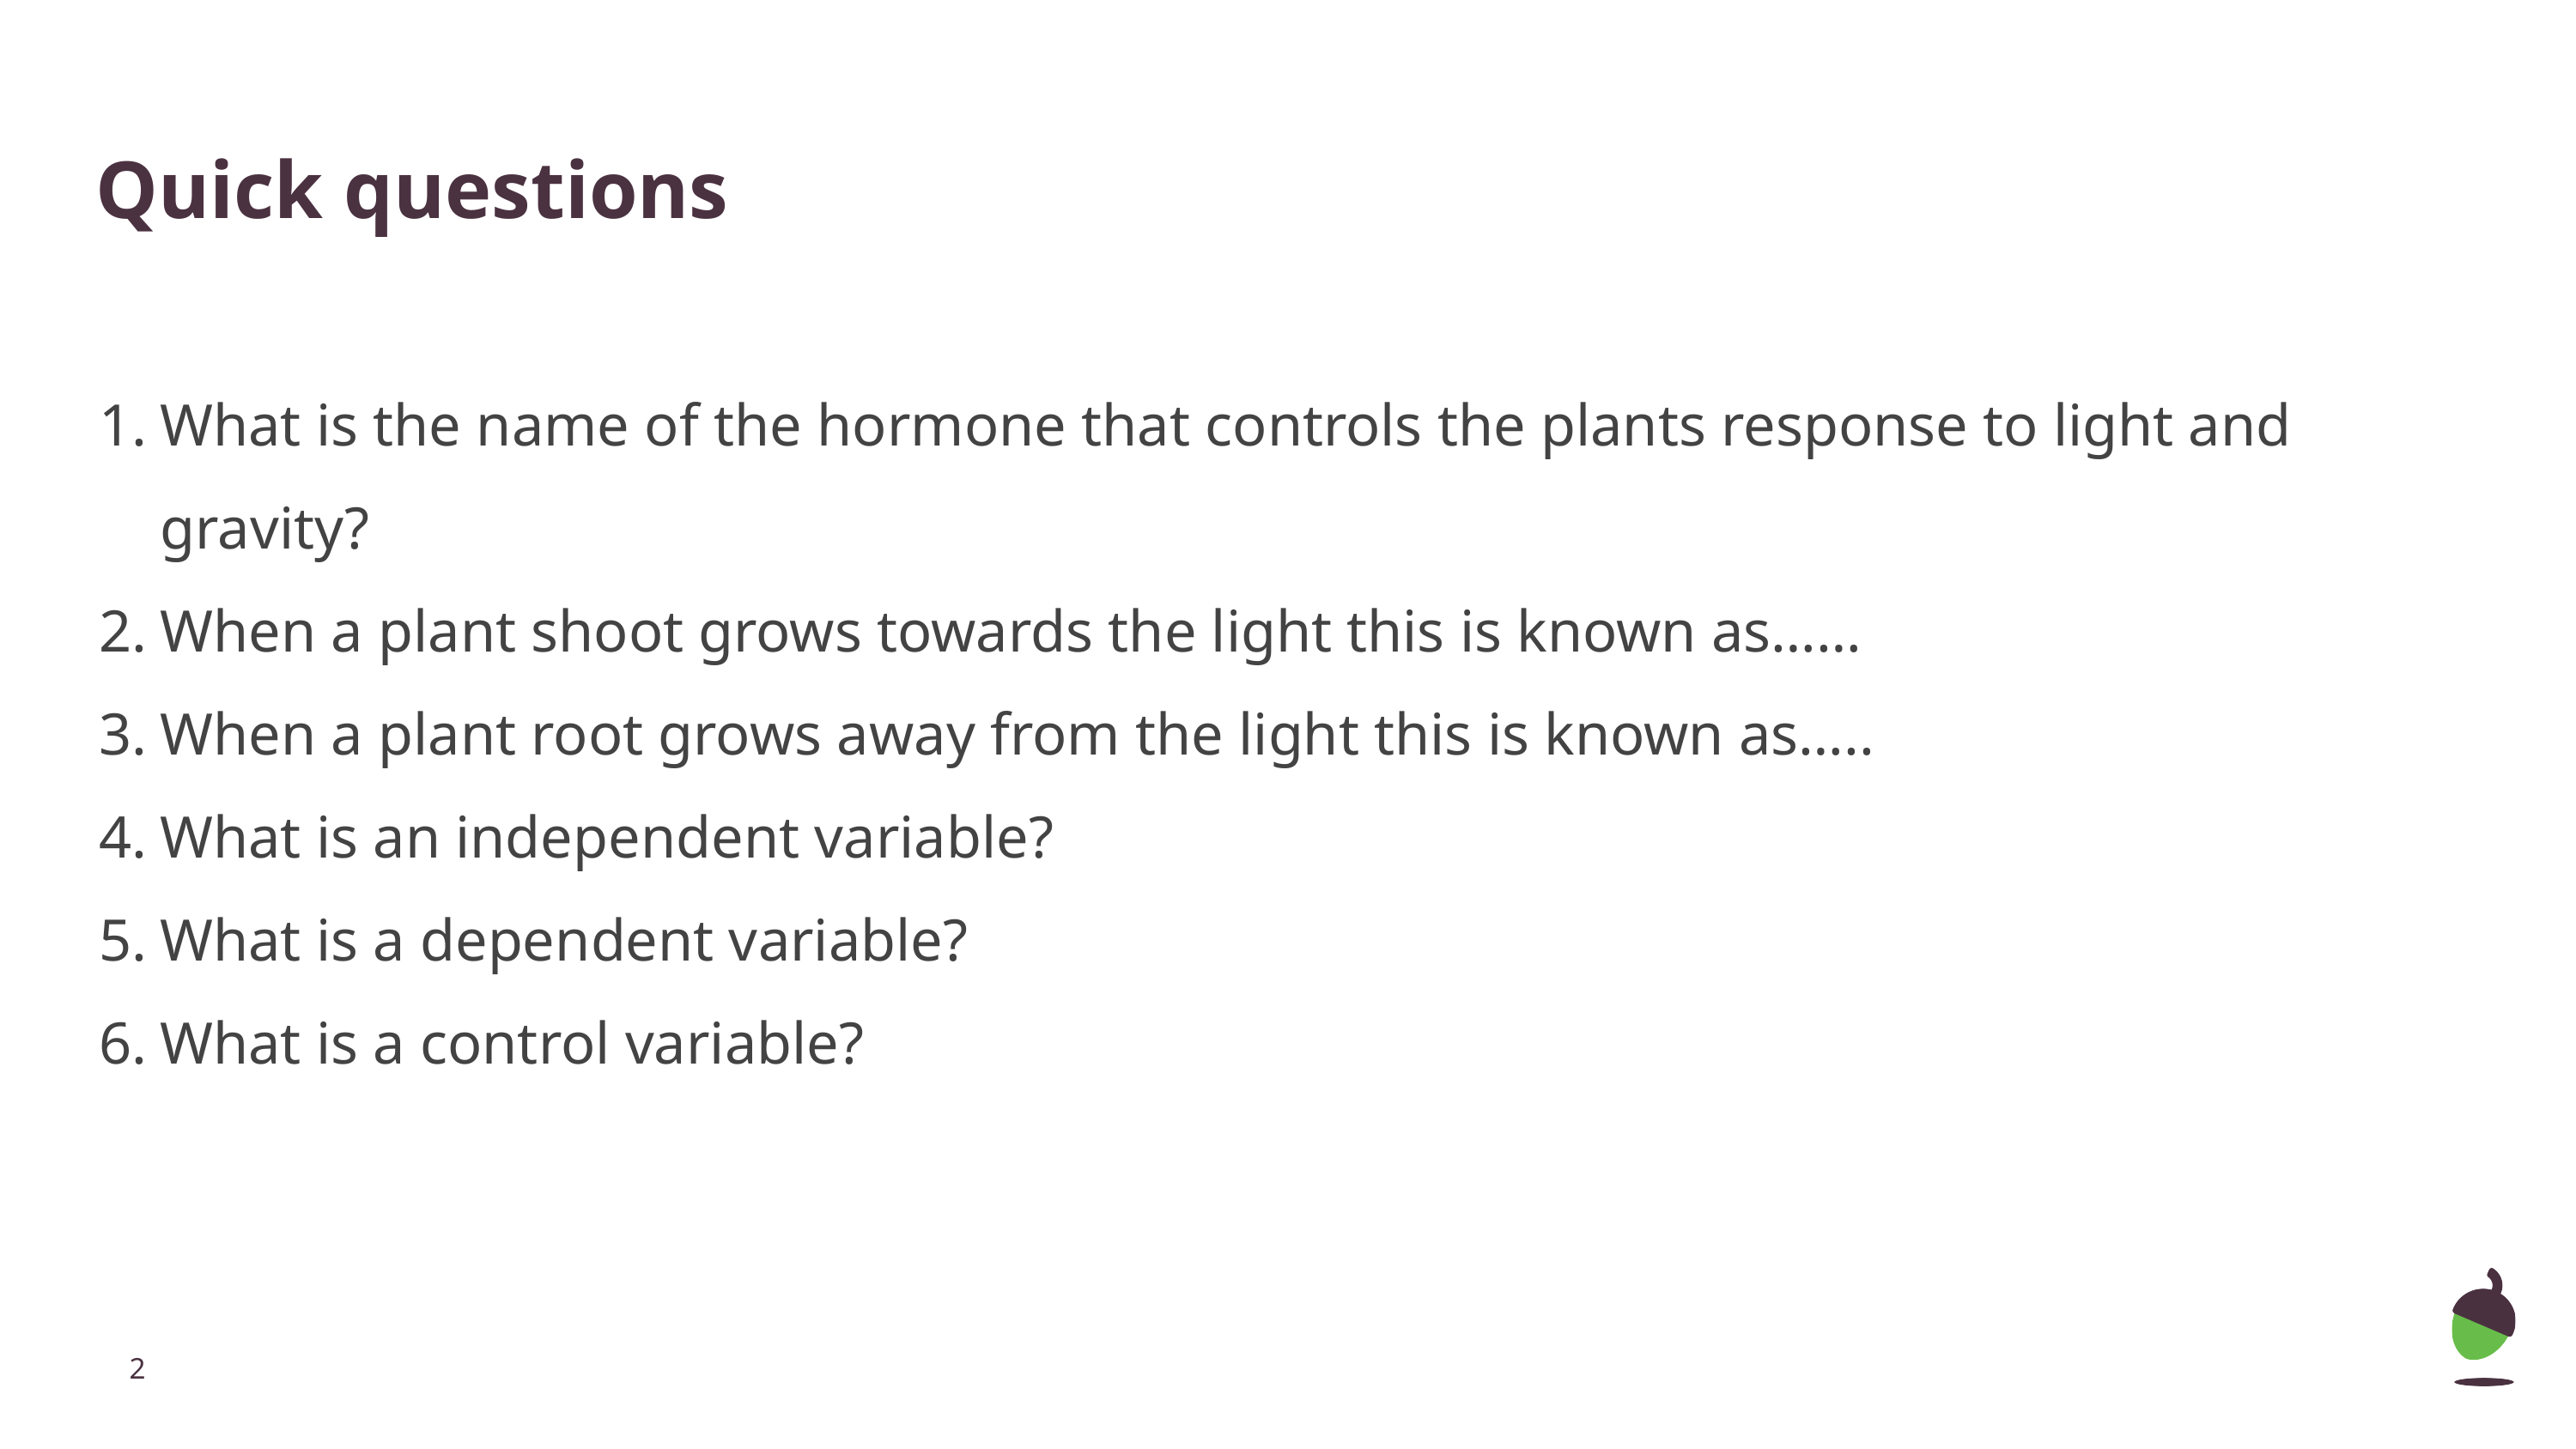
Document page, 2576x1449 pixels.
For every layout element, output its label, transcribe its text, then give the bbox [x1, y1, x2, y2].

list What is the name of the hormone that controls the plants response to light and gravity? When a plant shoot grows towards the light this is known as…… When a plant root grows away from the light this is known as….. What is an independent variable? What is a dependent variable? What is a control variable? [95, 355, 2390, 1195]
slide_number ‹#› [129, 1349, 332, 1401]
picture [2451, 1268, 2516, 1386]
title Quick questions [95, 124, 1209, 355]
